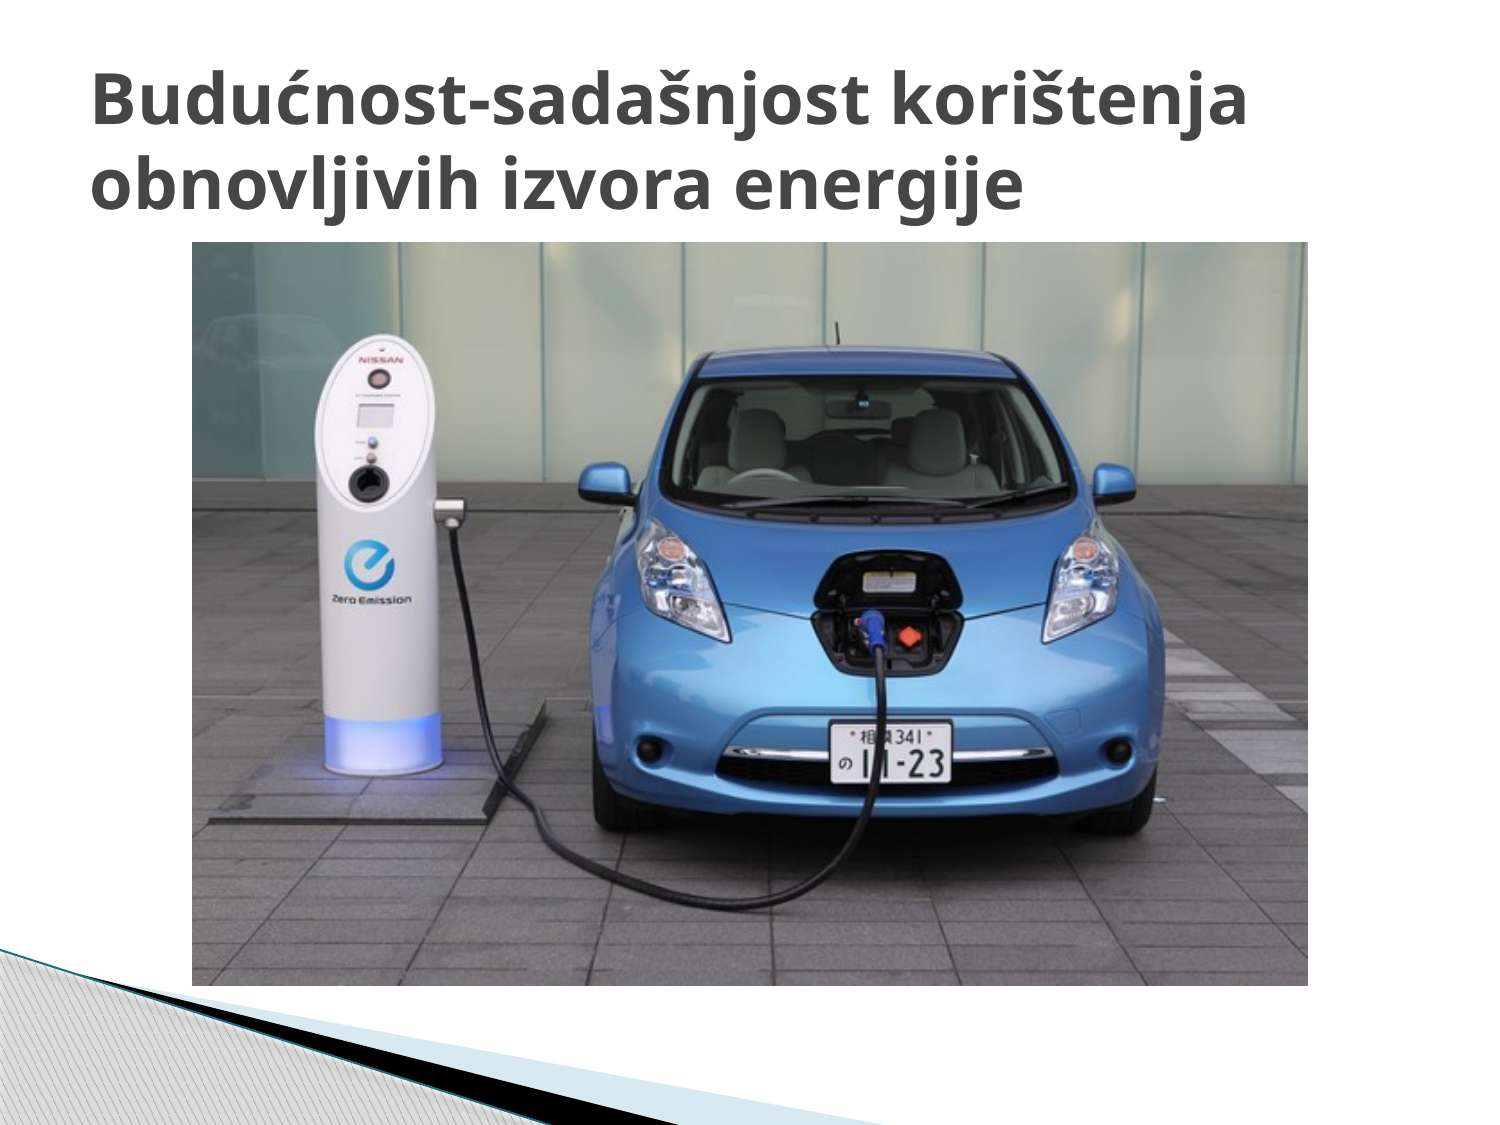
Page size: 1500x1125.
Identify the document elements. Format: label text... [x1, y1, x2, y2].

title Budućnost-sadašnjost korištenja obnovljivih izvora energije [75, 45, 1425, 233]
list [192, 242, 1308, 986]
